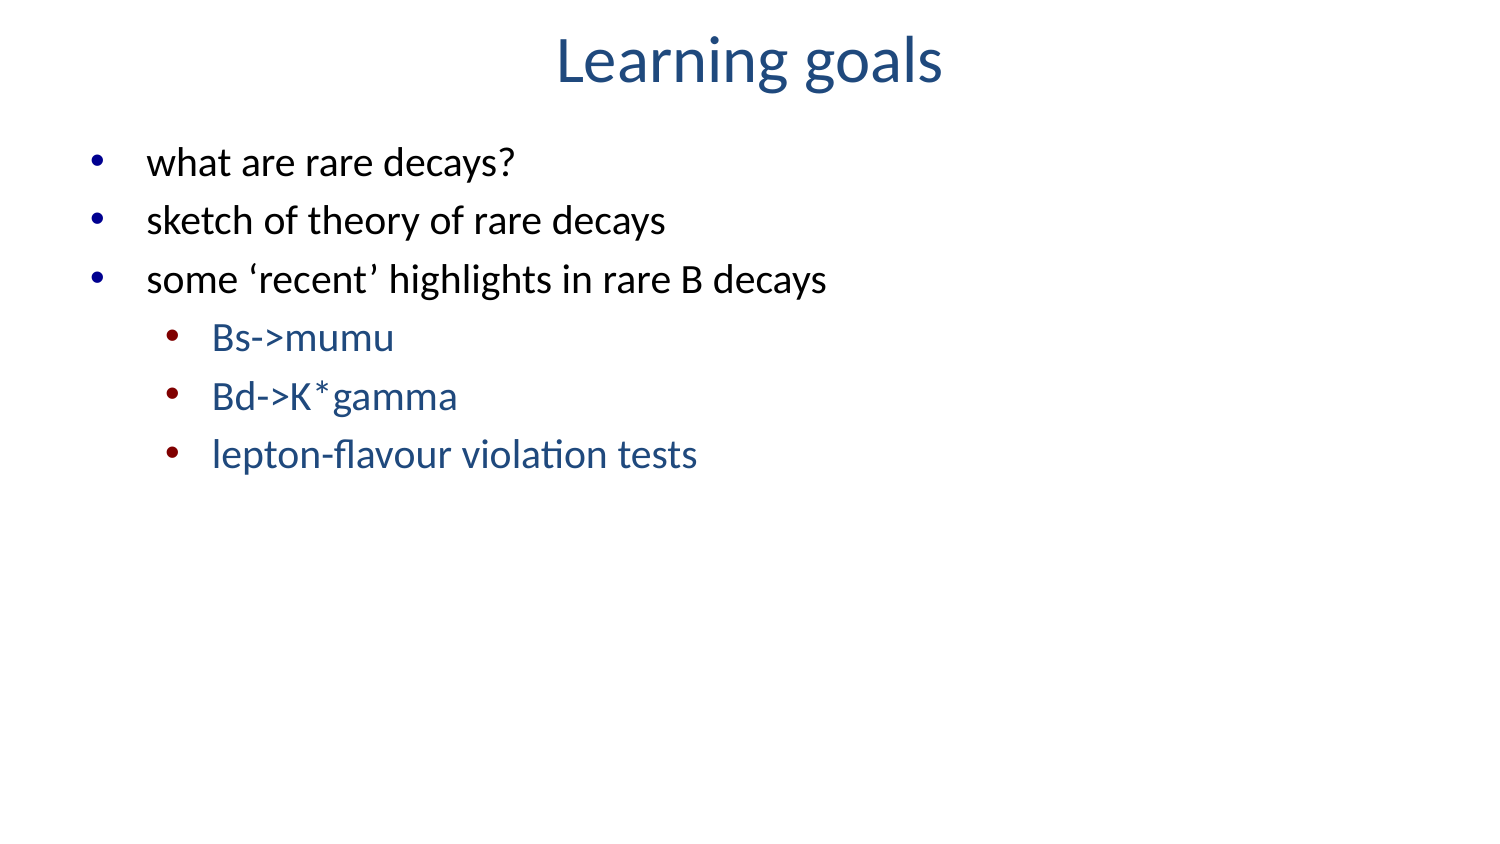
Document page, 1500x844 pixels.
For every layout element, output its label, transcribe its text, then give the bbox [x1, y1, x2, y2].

title Learning goals [75, 21, 1425, 90]
list what are rare decays? sketch of theory of rare decays some ‘recent’ highlights in rare B decays Bs->mumu Bd->K*gamma lepton-flavour violation tests [75, 127, 1425, 780]
